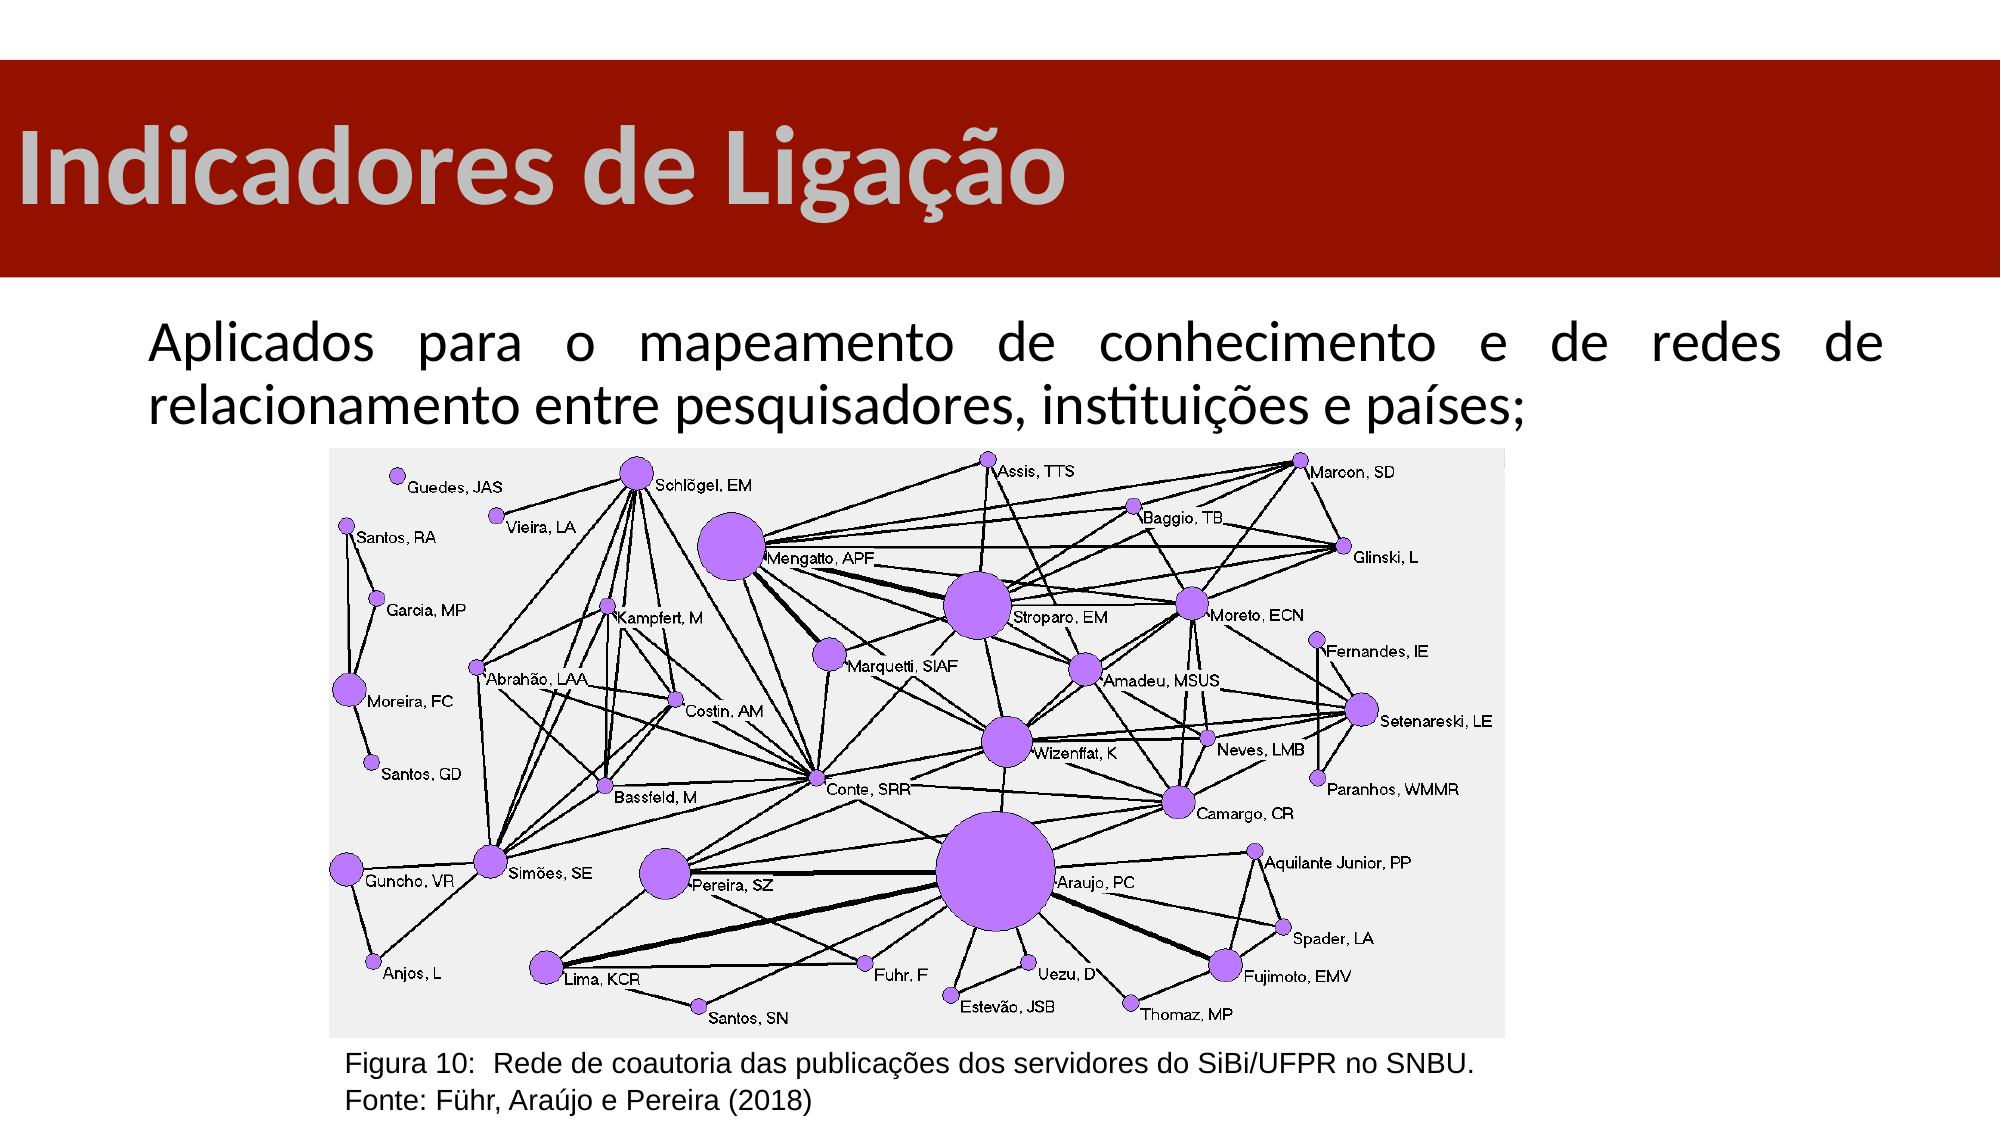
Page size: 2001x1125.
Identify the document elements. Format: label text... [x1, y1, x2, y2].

list Aplicados para o mapeamento de conhecimento e de redes de relacionamento entre pesquisadores, instituições e países; [133, 303, 1901, 487]
text_box Figura 10: Rede de coautoria das publicações dos servidores do SiBi/UFPR no SNBU. Fonte: Führ, Araújo e Pereira (2018) [329, 1044, 1505, 1125]
title Indicadores de Ligação [0, 59, 2000, 278]
picture [329, 448, 1505, 1038]
